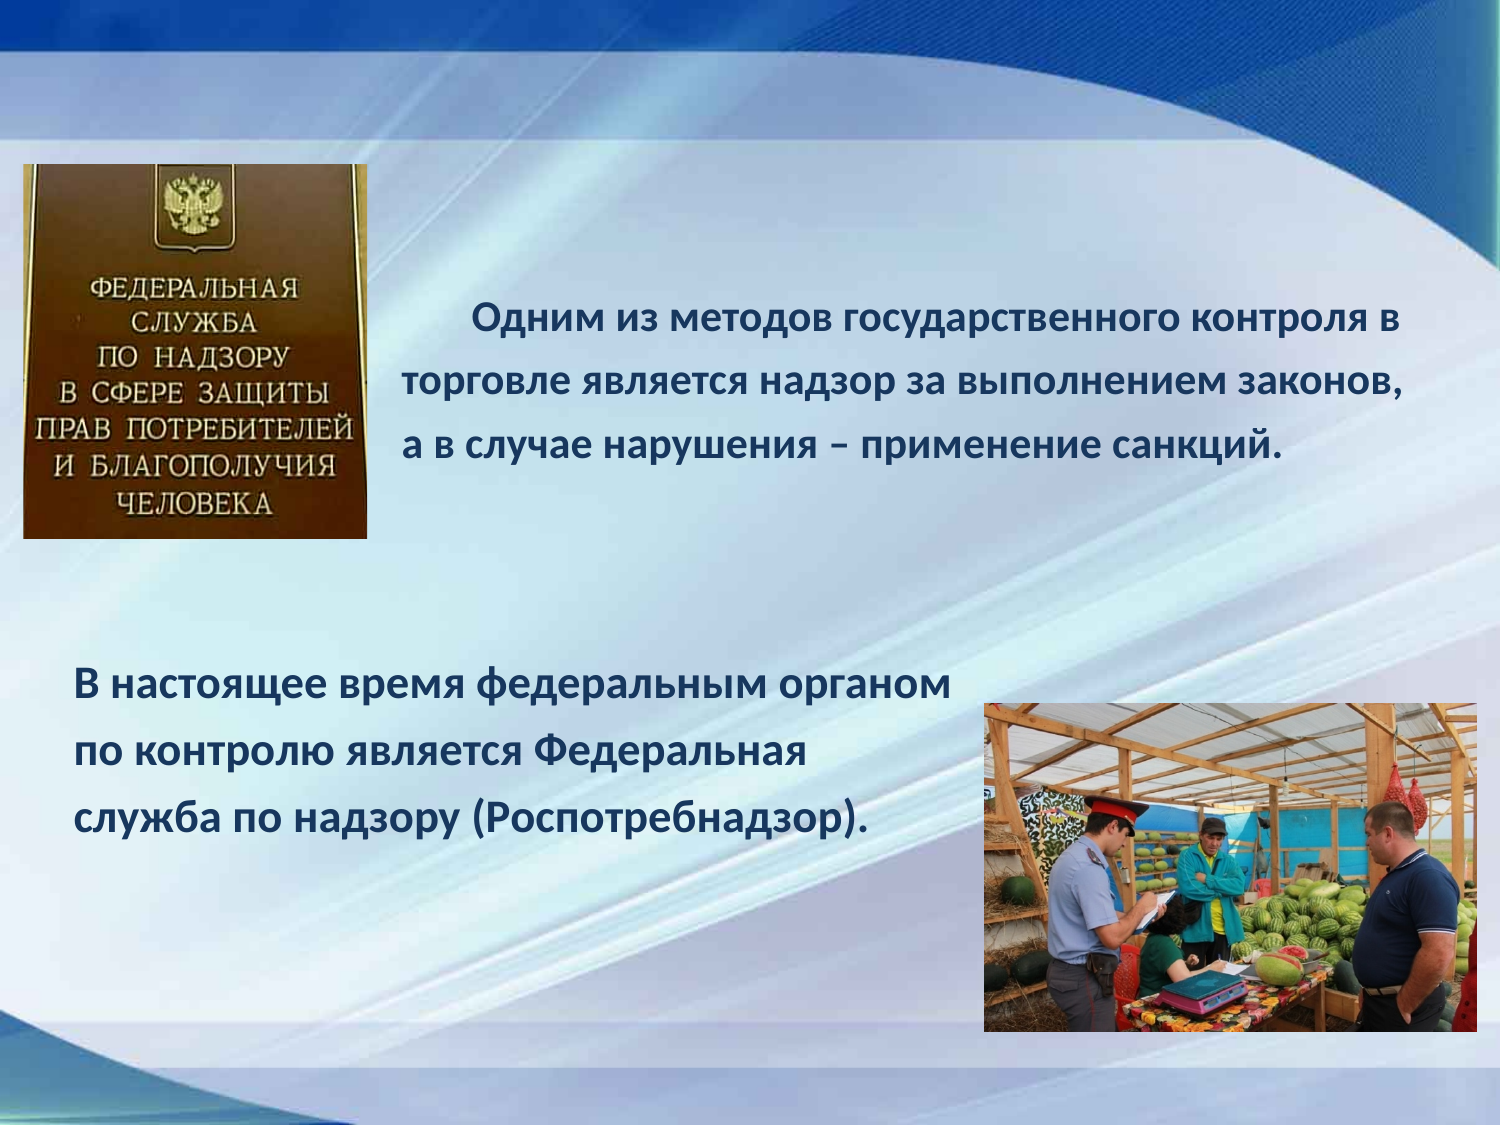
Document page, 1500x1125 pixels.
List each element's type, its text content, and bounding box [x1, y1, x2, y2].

subtitle В настоящее время федеральным органом по контролю является Федеральная служба по надзору (Роспотребнадзор). [58, 632, 973, 915]
picture [0, 0, 1500, 1125]
text_box Одним из методов государственного контроля в торговле является надзор за выполнением законов, а в случае нарушения – применение санкций. [386, 269, 1430, 539]
